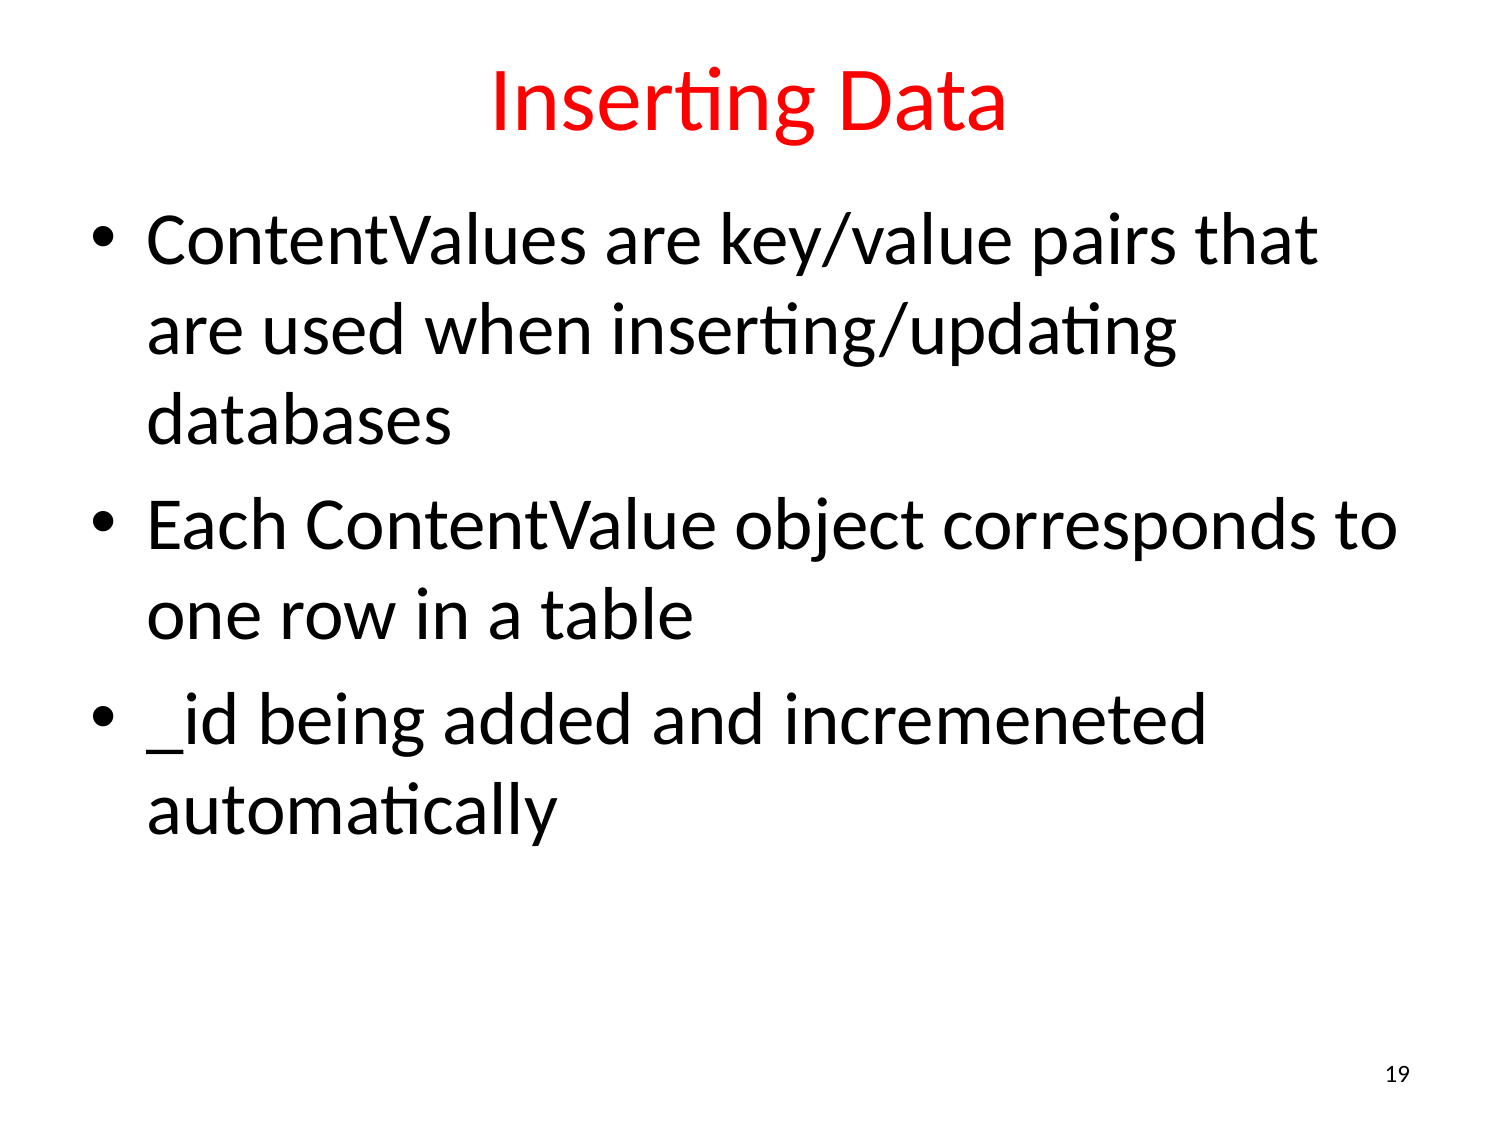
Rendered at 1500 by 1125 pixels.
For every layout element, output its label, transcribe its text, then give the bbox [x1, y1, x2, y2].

title Inserting Data [75, 0, 1425, 182]
list ContentValues are key/value pairs that are used when inserting/updating databases Each ContentValue object corresponds to one row in a table _id being added and incremeneted automatically [75, 182, 1425, 1038]
slide_number 19 [1074, 1042, 1425, 1103]
